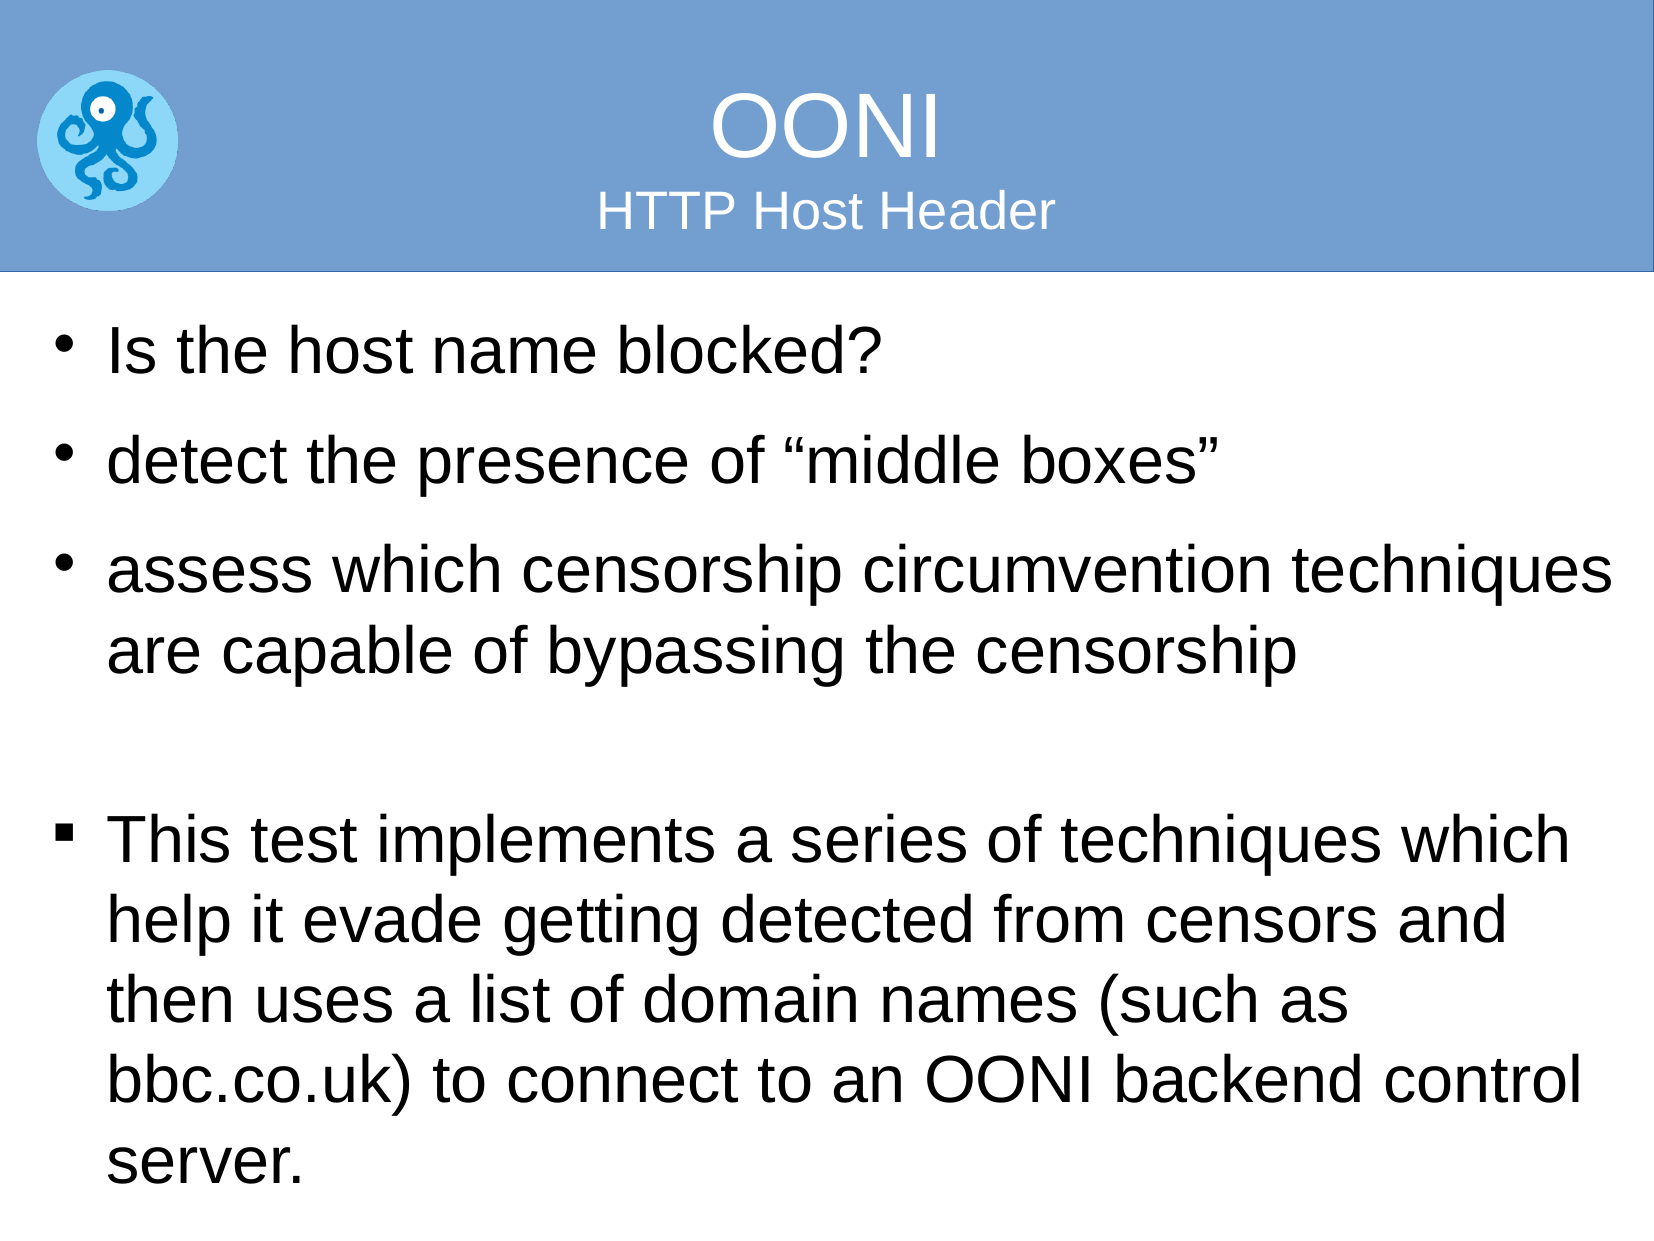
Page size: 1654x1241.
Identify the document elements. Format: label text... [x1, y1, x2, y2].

text_box OONI HTTP Host Header [82, 49, 1571, 257]
text_box [0, 0, 1654, 272]
text_box Is the host name blocked? detect the presence of “middle boxes” assess which censorship circumvention techniques are capable of bypassing the censorship This test implements a series of techniques which help it evade getting detected from censors and then uses a list of domain names (such as bbc.co.uk) to connect to an OONI backend control server. [35, 307, 1619, 1205]
picture [36, 70, 178, 211]
